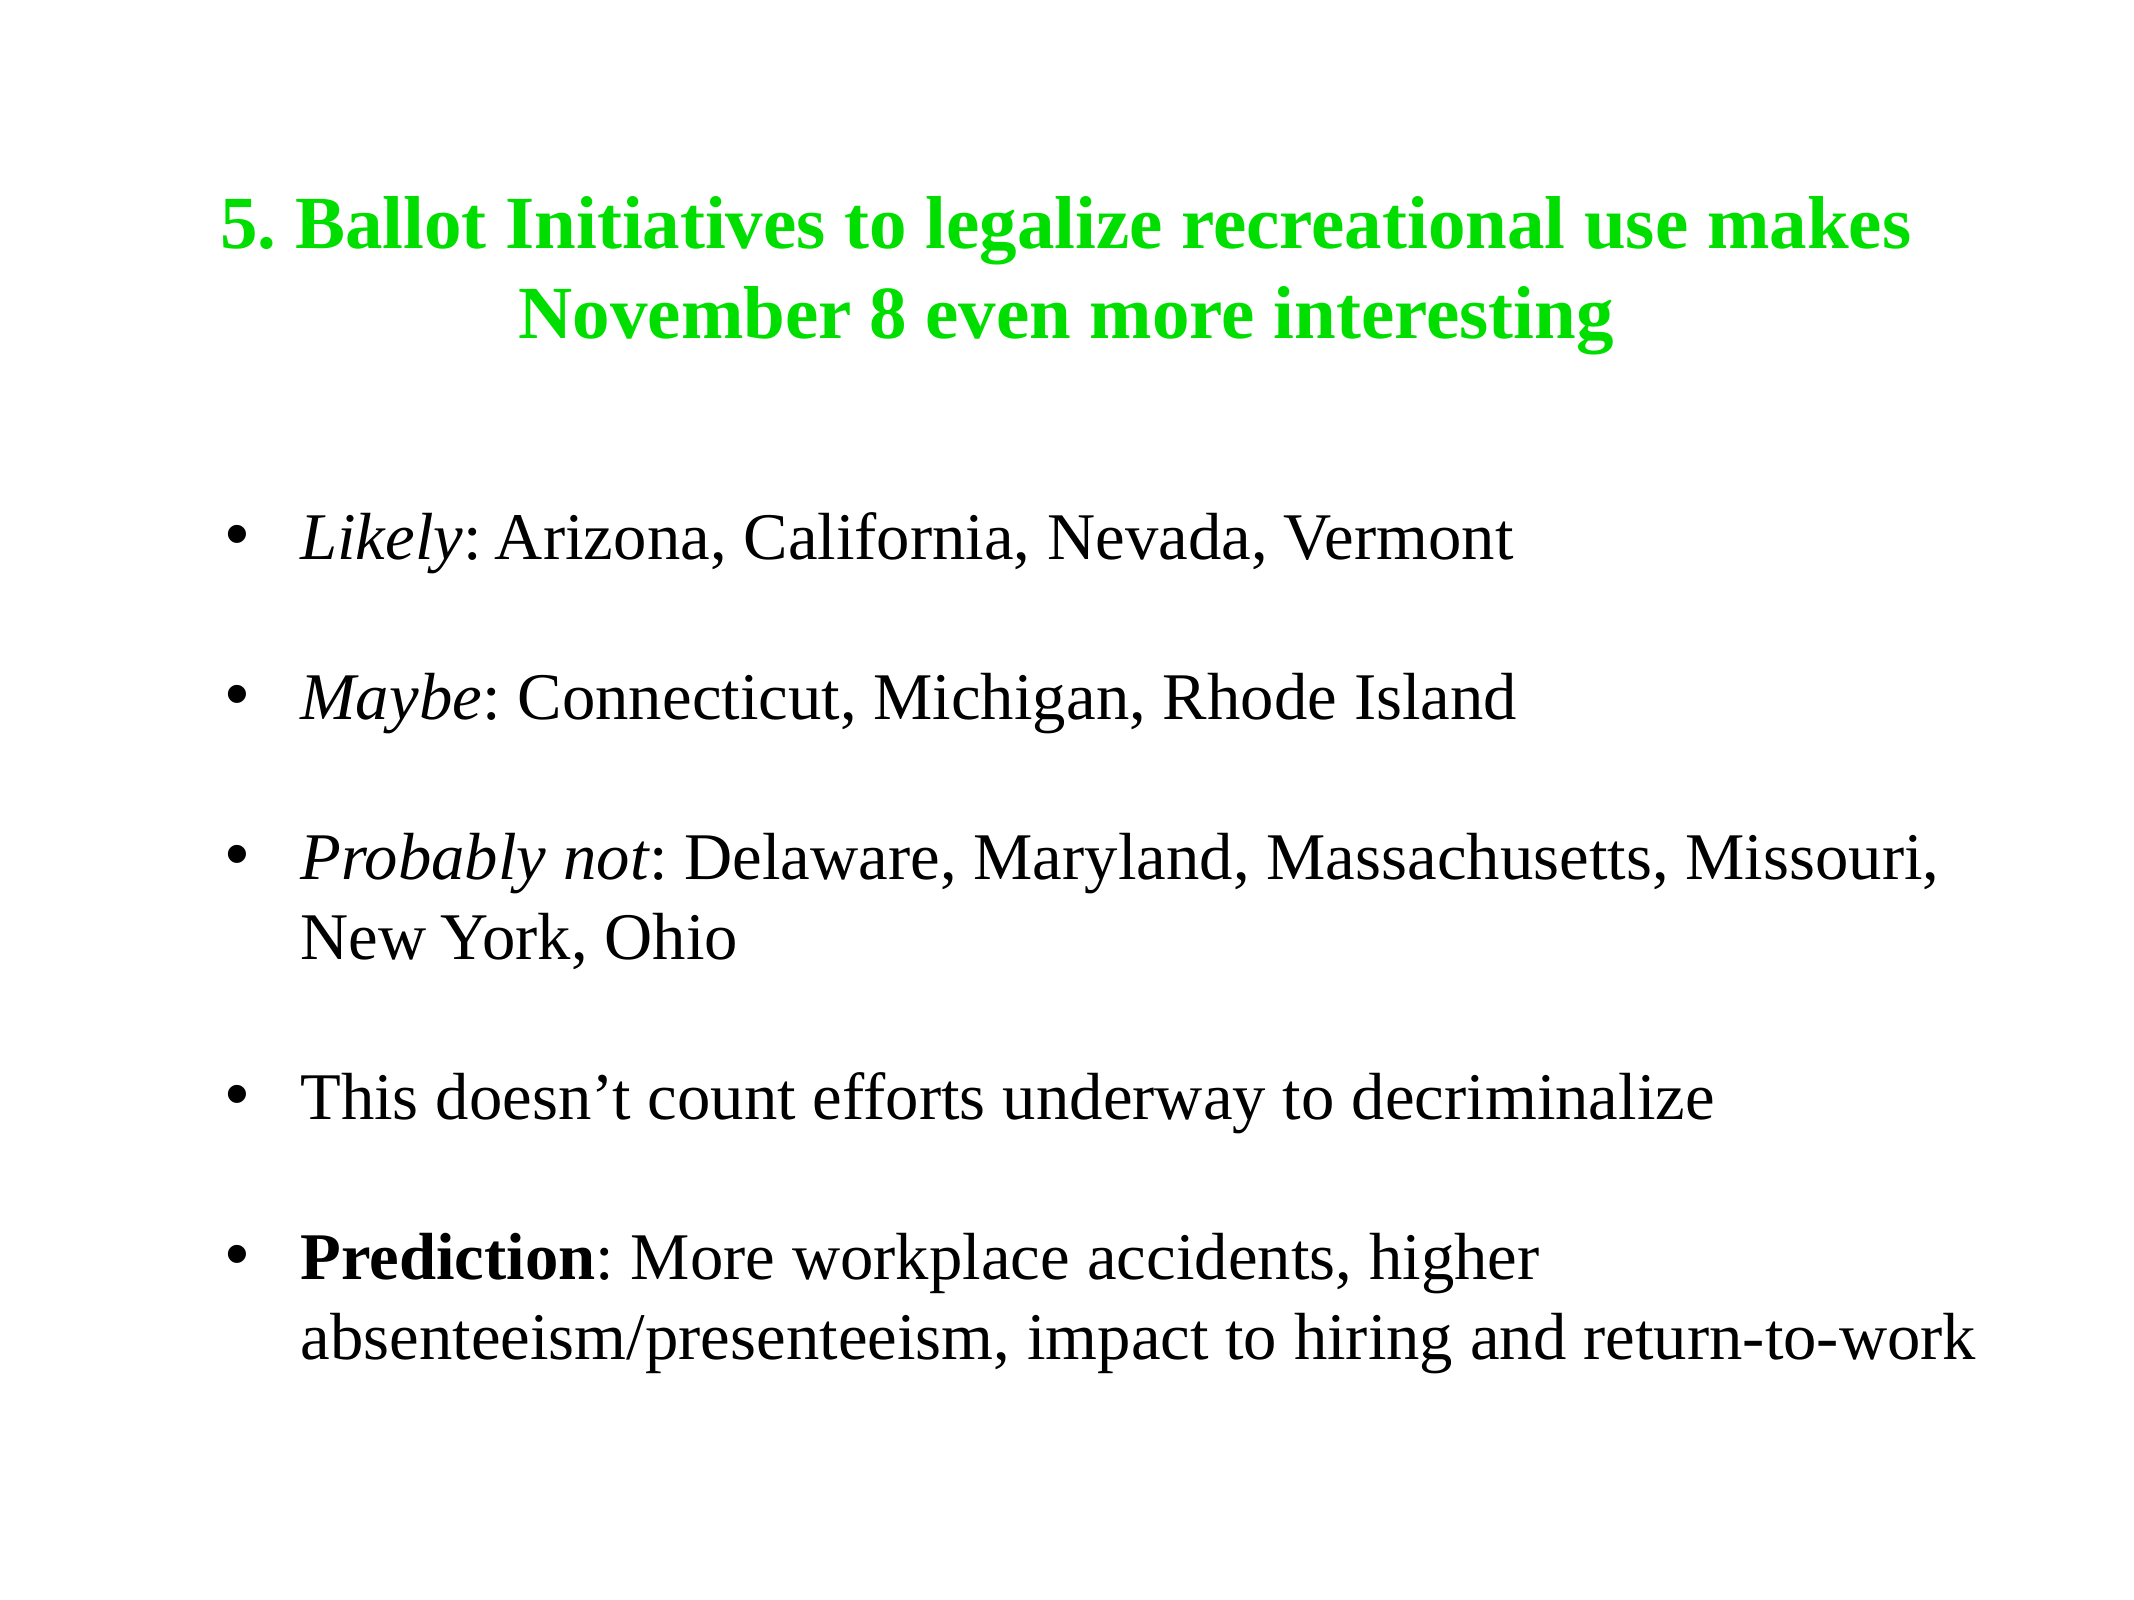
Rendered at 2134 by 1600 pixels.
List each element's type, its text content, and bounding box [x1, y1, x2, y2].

text_box 5. Ballot Initiatives to legalize recreational use makes November 8 even more interesting Likely: Arizona, California, Nevada, Vermont Maybe: Connecticut, Michigan, Rhode Island Probably not: Delaware, Maryland, Massachusetts, Missouri, New York, Ohio This doesn’t count efforts underway to decriminalize Prediction: More workplace accidents, higher absenteeism/presenteeism, impact to hiring and return-to-work [129, 162, 2005, 1384]
